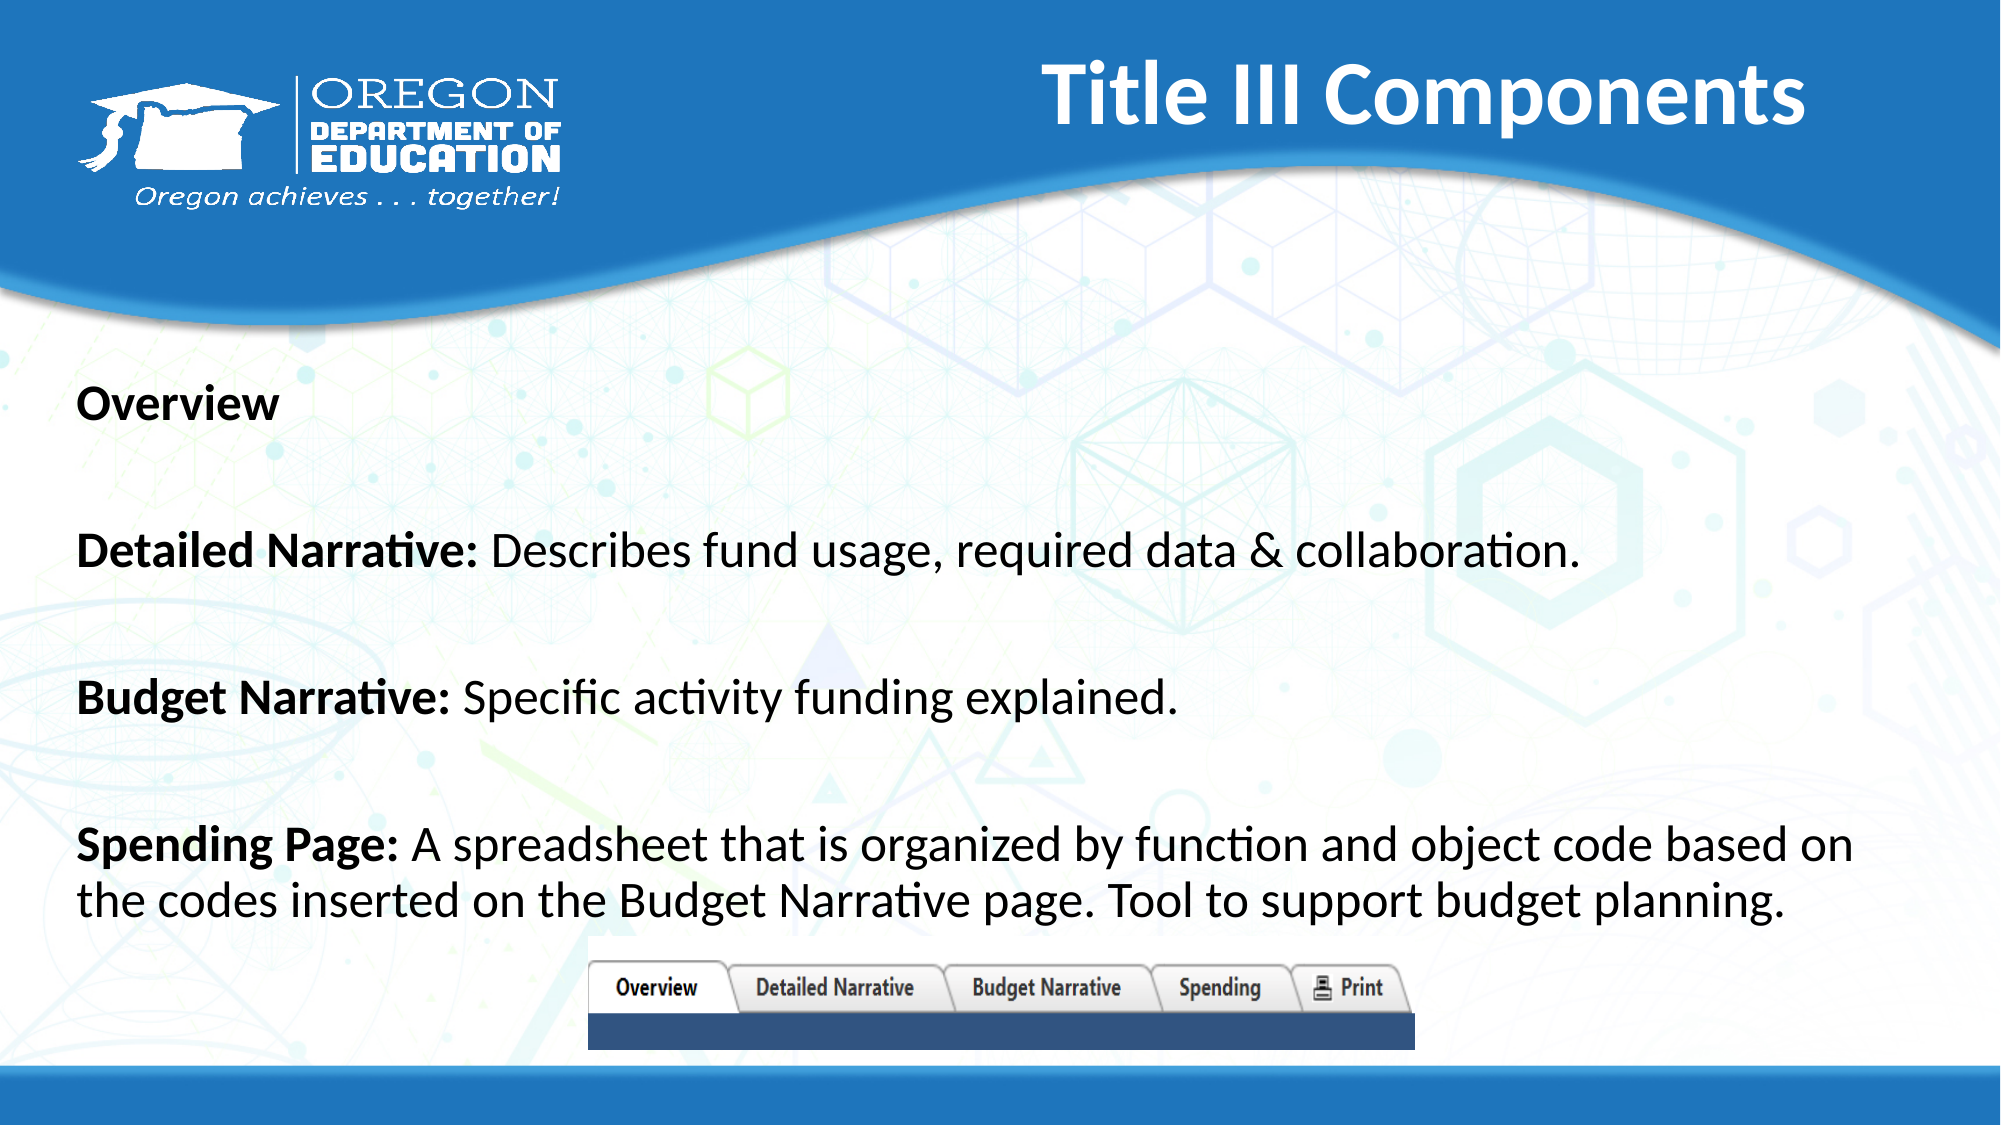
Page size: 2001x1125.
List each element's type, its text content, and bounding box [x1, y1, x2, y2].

picture [0, 0, 2001, 1125]
list Overview Detailed Narrative: Describes fund usage, required data & collaboration. Budget Narrative: Specific activity funding explained. Spending Page: A spreadsheet that is organized by function and object code based on the codes inserted on the Budget Narrative page. Tool to support budget planning. [61, 368, 1937, 937]
title Title III Components [849, 0, 2000, 190]
